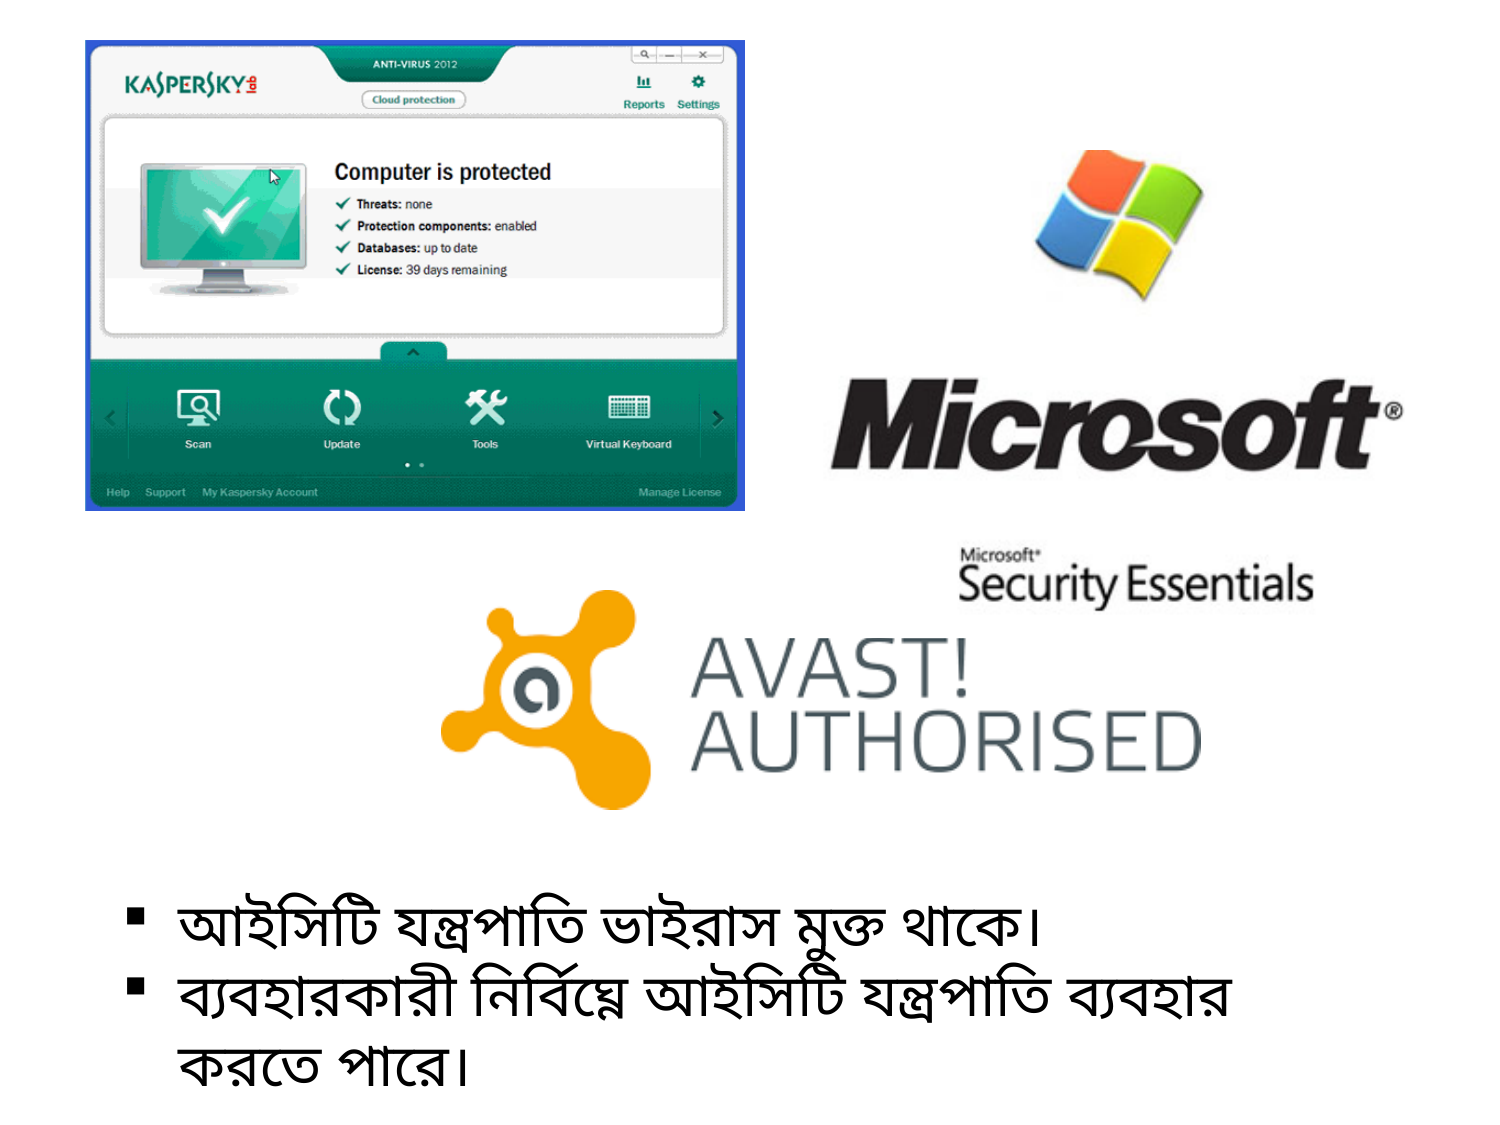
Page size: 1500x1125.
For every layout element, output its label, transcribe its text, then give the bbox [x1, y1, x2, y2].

picture [85, 39, 1427, 810]
text_box আইসিটি যন্ত্রপাতি ভাইরাস মুক্ত থাকে। ব্যবহারকারী নির্বিঘ্নে আইসিটি যন্ত্রপাতি ব্যবহার করতে পারে। [107, 880, 1296, 1106]
